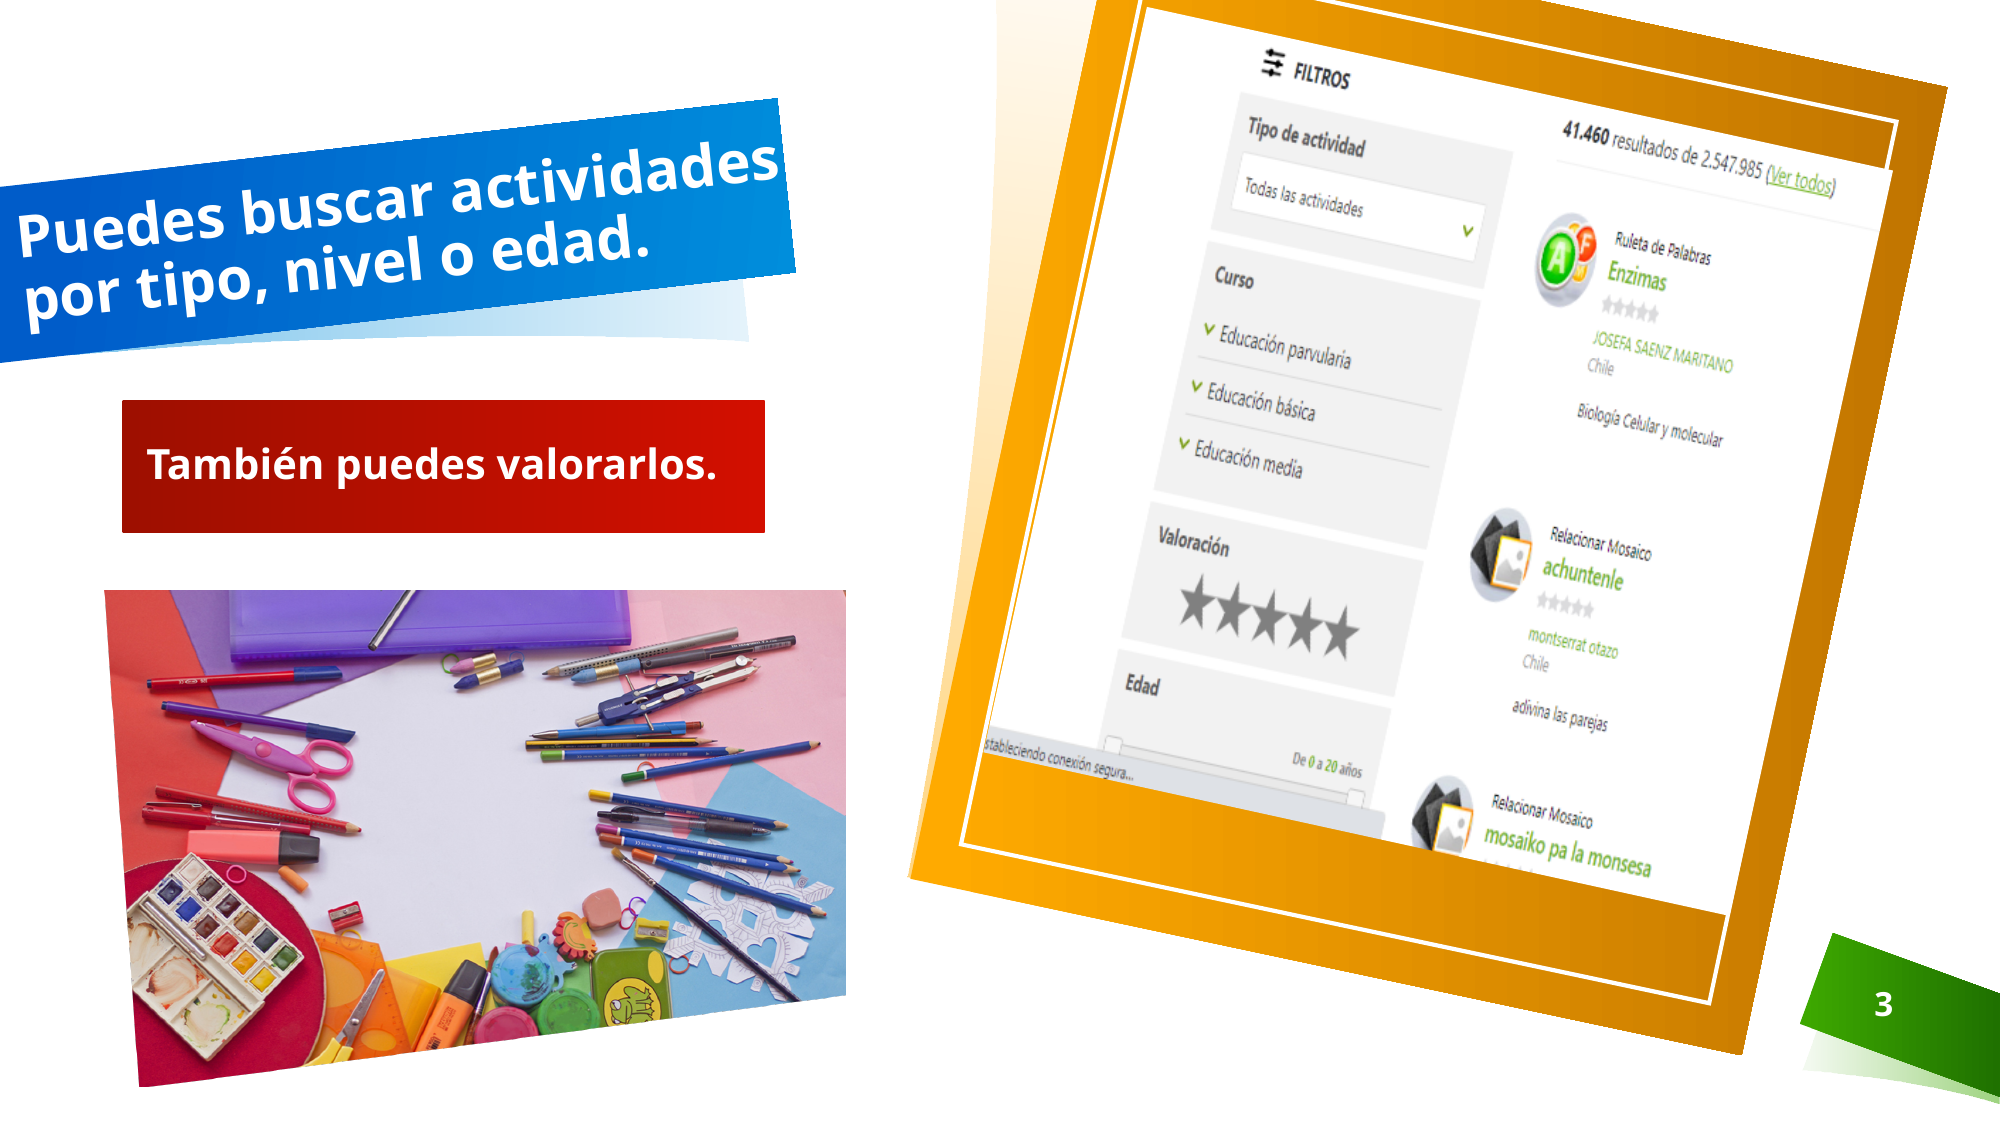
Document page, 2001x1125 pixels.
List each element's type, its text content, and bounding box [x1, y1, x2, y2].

title Puedes buscar actividades por tipo, nivel o edad. [0, 137, 825, 343]
picture [103, 590, 846, 1087]
picture [983, 6, 1893, 916]
list También puedes valorarlos. [122, 400, 765, 533]
slide_number 3 [1831, 975, 1937, 1036]
